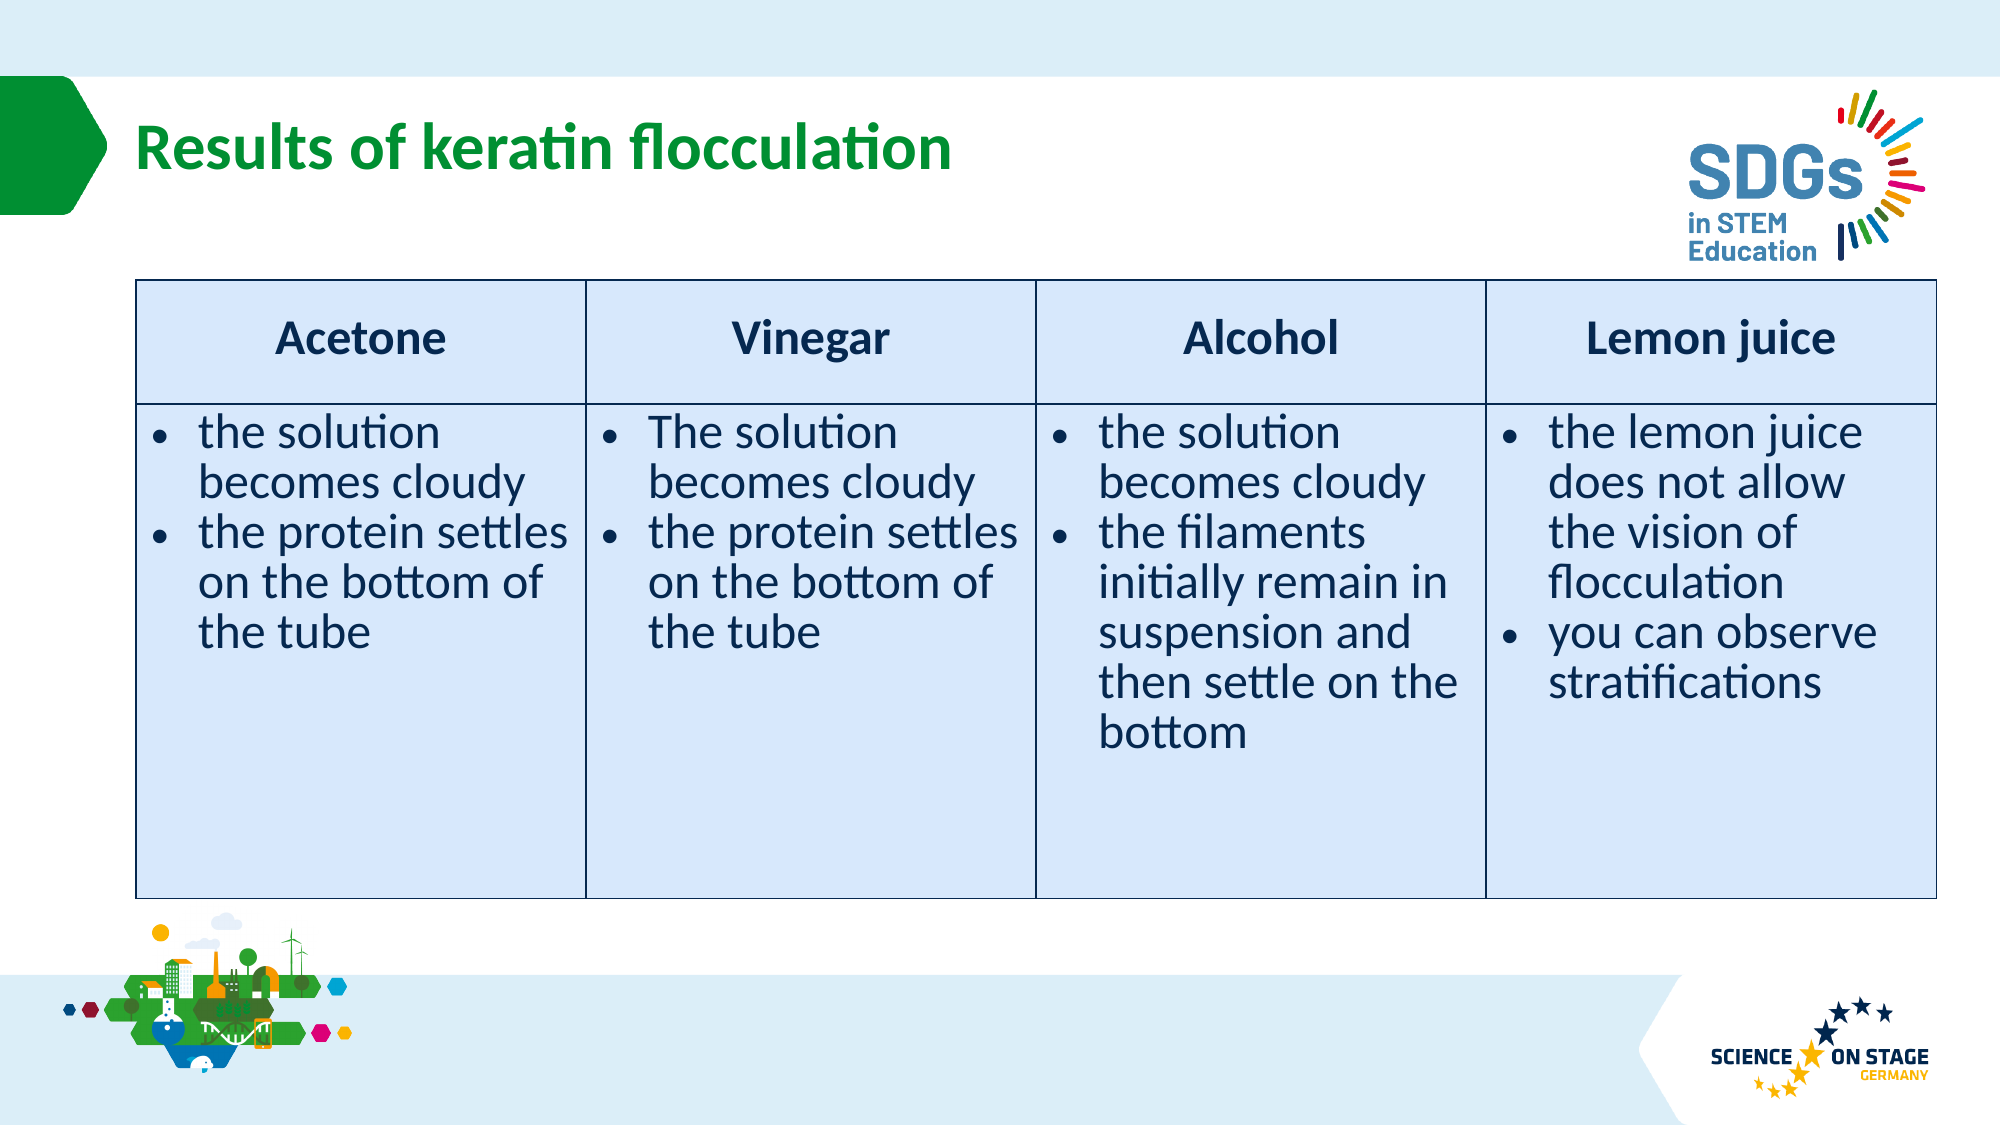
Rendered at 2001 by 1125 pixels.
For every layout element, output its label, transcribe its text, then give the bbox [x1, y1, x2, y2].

table_cell the solution becomes cloudy the filaments initially remain in suspension and then settle on the bottom [1037, 405, 1485, 898]
table_cell the lemon juice does not allow the vision of flocculation you can observe stratifications [1487, 405, 1936, 898]
table_header Acetone [137, 281, 585, 403]
picture [1689, 0, 2000, 261]
table_header Alcohol [1037, 281, 1485, 403]
table_cell The solution becomes cloudy the protein settles on the bottom of the tube [587, 405, 1035, 898]
title Results of keratin flocculation [135, 76, 1620, 220]
table_header Vinegar [587, 281, 1035, 403]
table_header Lemon juice [1487, 281, 1936, 403]
picture [0, 76, 107, 215]
picture [63, 900, 352, 1073]
picture [1639, 973, 2000, 1125]
table_cell the solution becomes cloudy the protein settles on the bottom of the tube [137, 405, 585, 898]
